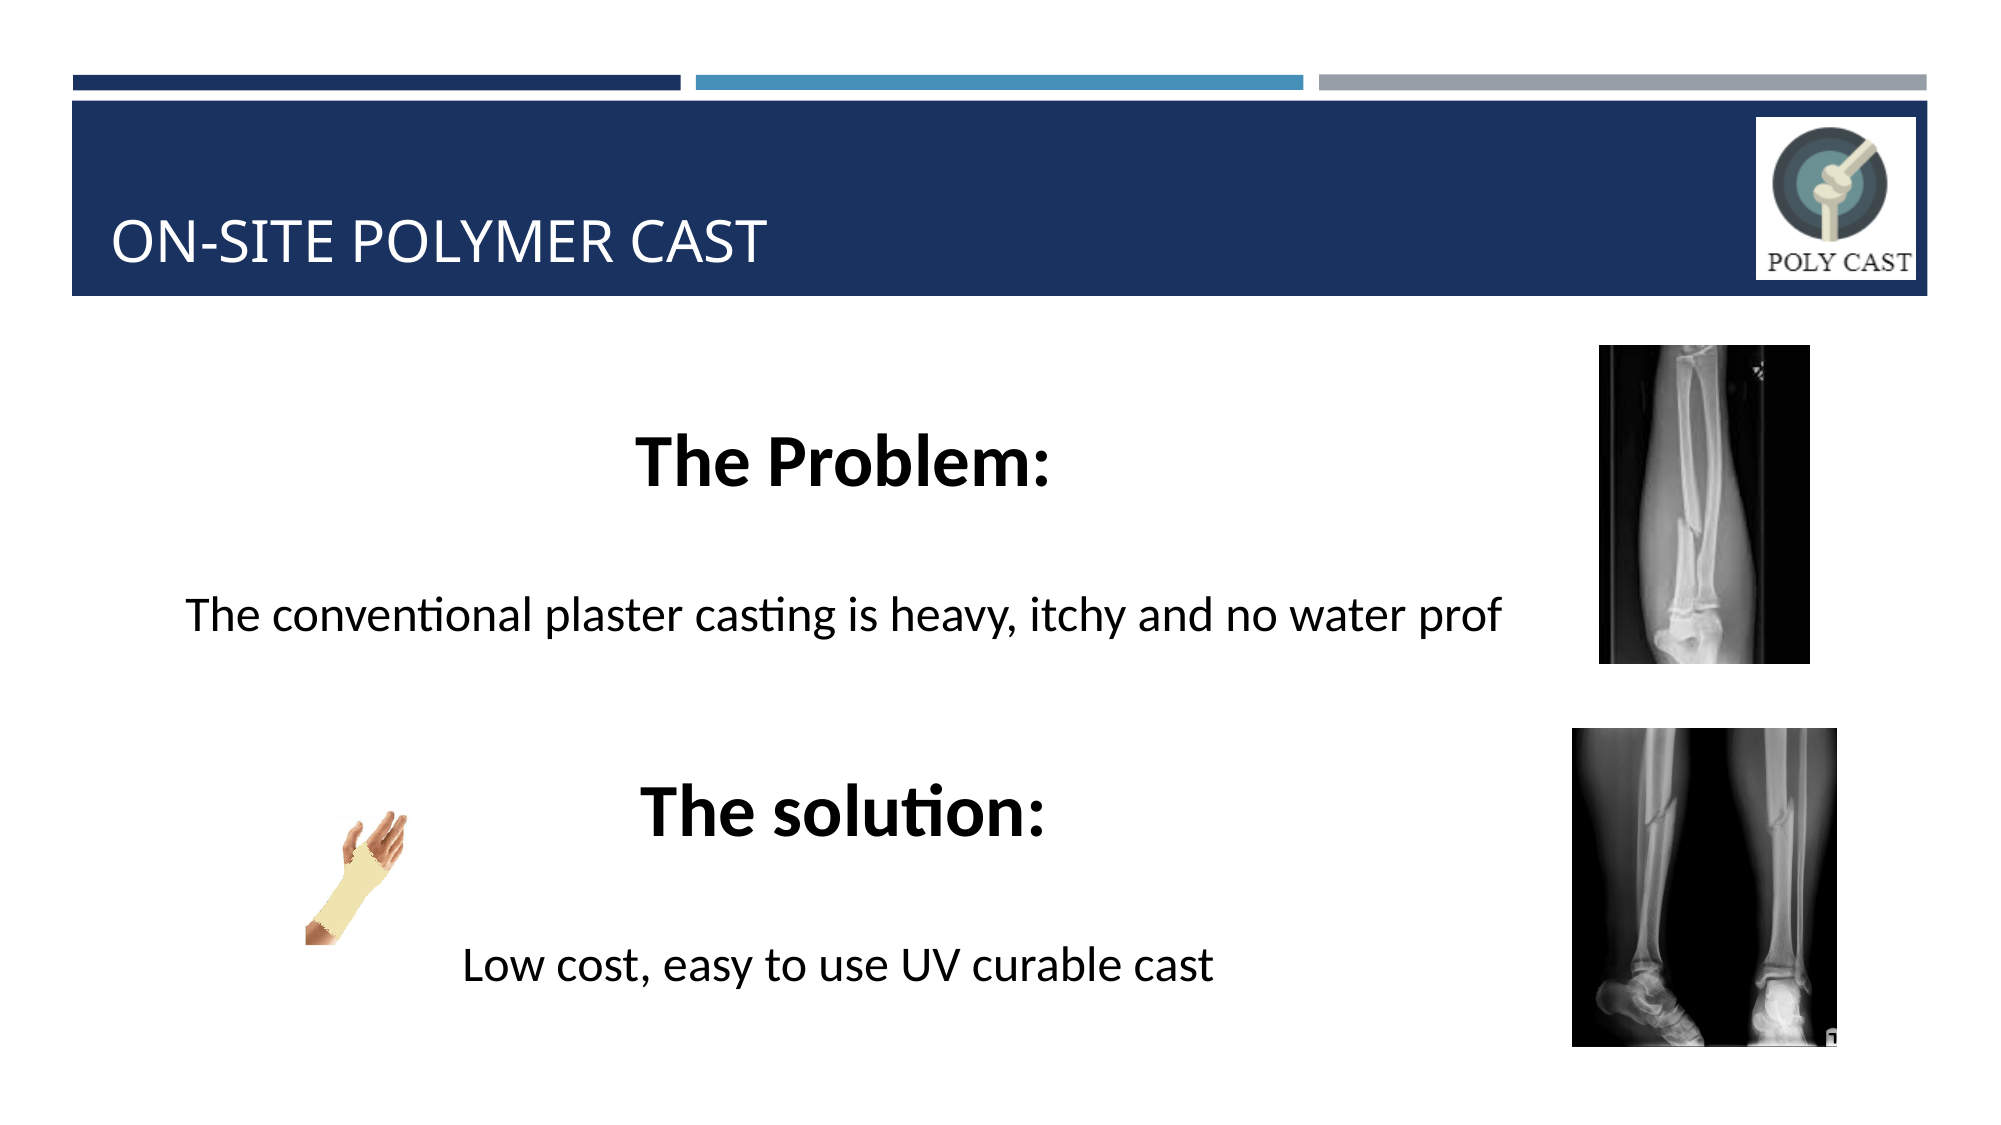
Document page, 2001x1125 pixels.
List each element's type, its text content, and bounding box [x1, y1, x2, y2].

picture [1572, 728, 1837, 1047]
picture [1755, 117, 1917, 280]
picture [1599, 345, 1810, 665]
picture [266, 789, 450, 985]
text_box The Problem: The conventional plaster casting is heavy, itchy and no water prof [165, 403, 1523, 500]
title ON-SITE POLYMER CAST [95, 115, 1756, 282]
text_box The solution: Low cost, easy to use UV curable cast [275, 754, 1413, 856]
